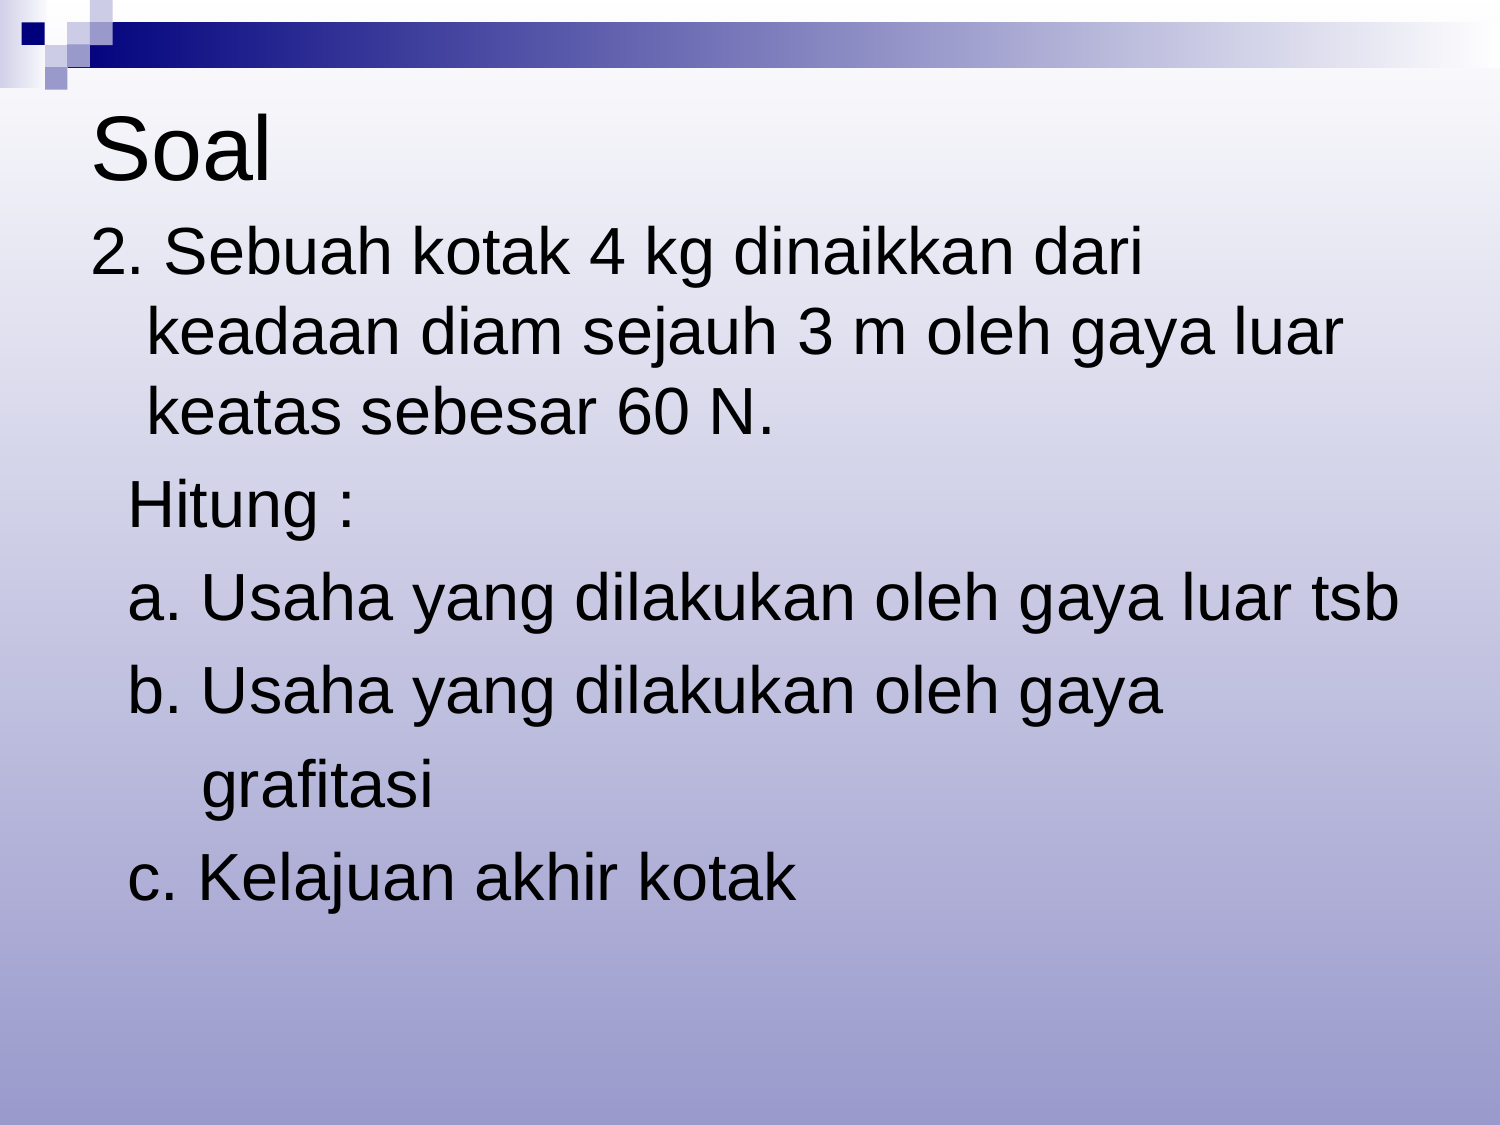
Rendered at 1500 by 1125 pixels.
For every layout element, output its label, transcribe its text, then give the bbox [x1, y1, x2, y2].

title Soal [74, 74, 1426, 199]
list 2. Sebuah kotak 4 kg dinaikkan dari keadaan diam sejauh 3 m oleh gaya luar keatas sebesar 60 N. Hitung : a. Usaha yang dilakukan oleh gaya luar tsb b. Usaha yang dilakukan oleh gaya grafitasi c. Kelajuan akhir kotak [74, 199, 1426, 963]
